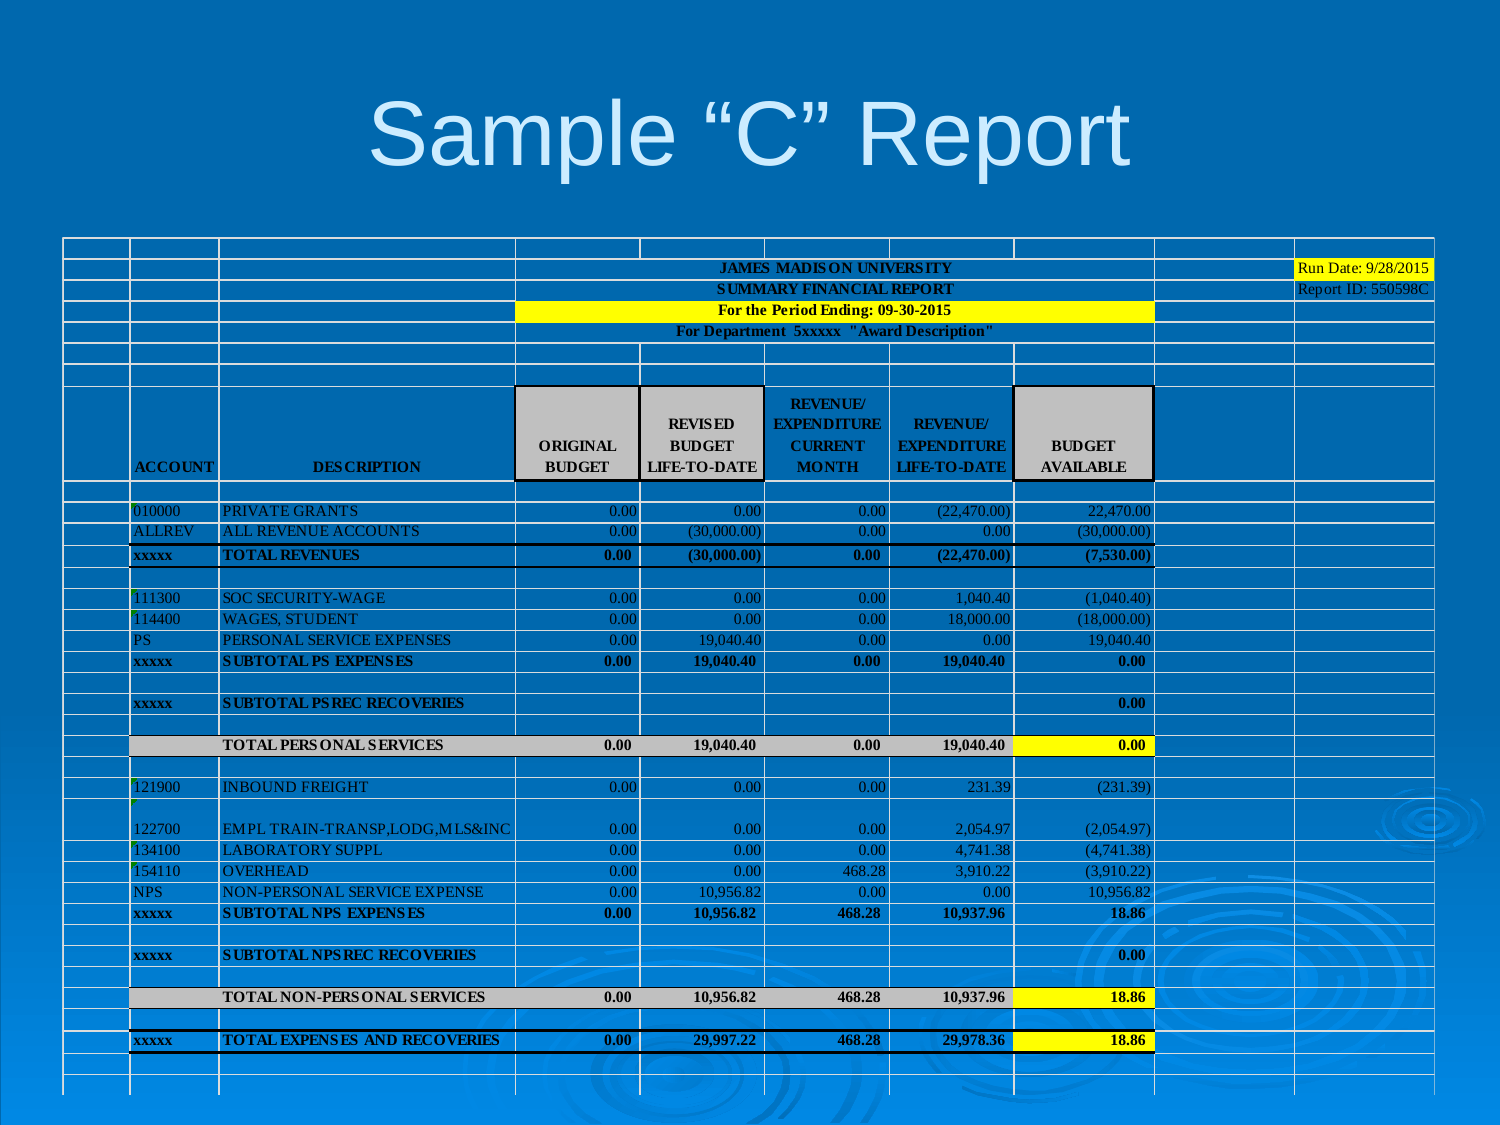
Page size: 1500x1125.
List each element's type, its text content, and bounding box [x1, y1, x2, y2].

title Sample “C” Report [74, 45, 1426, 213]
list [62, 237, 1436, 1097]
